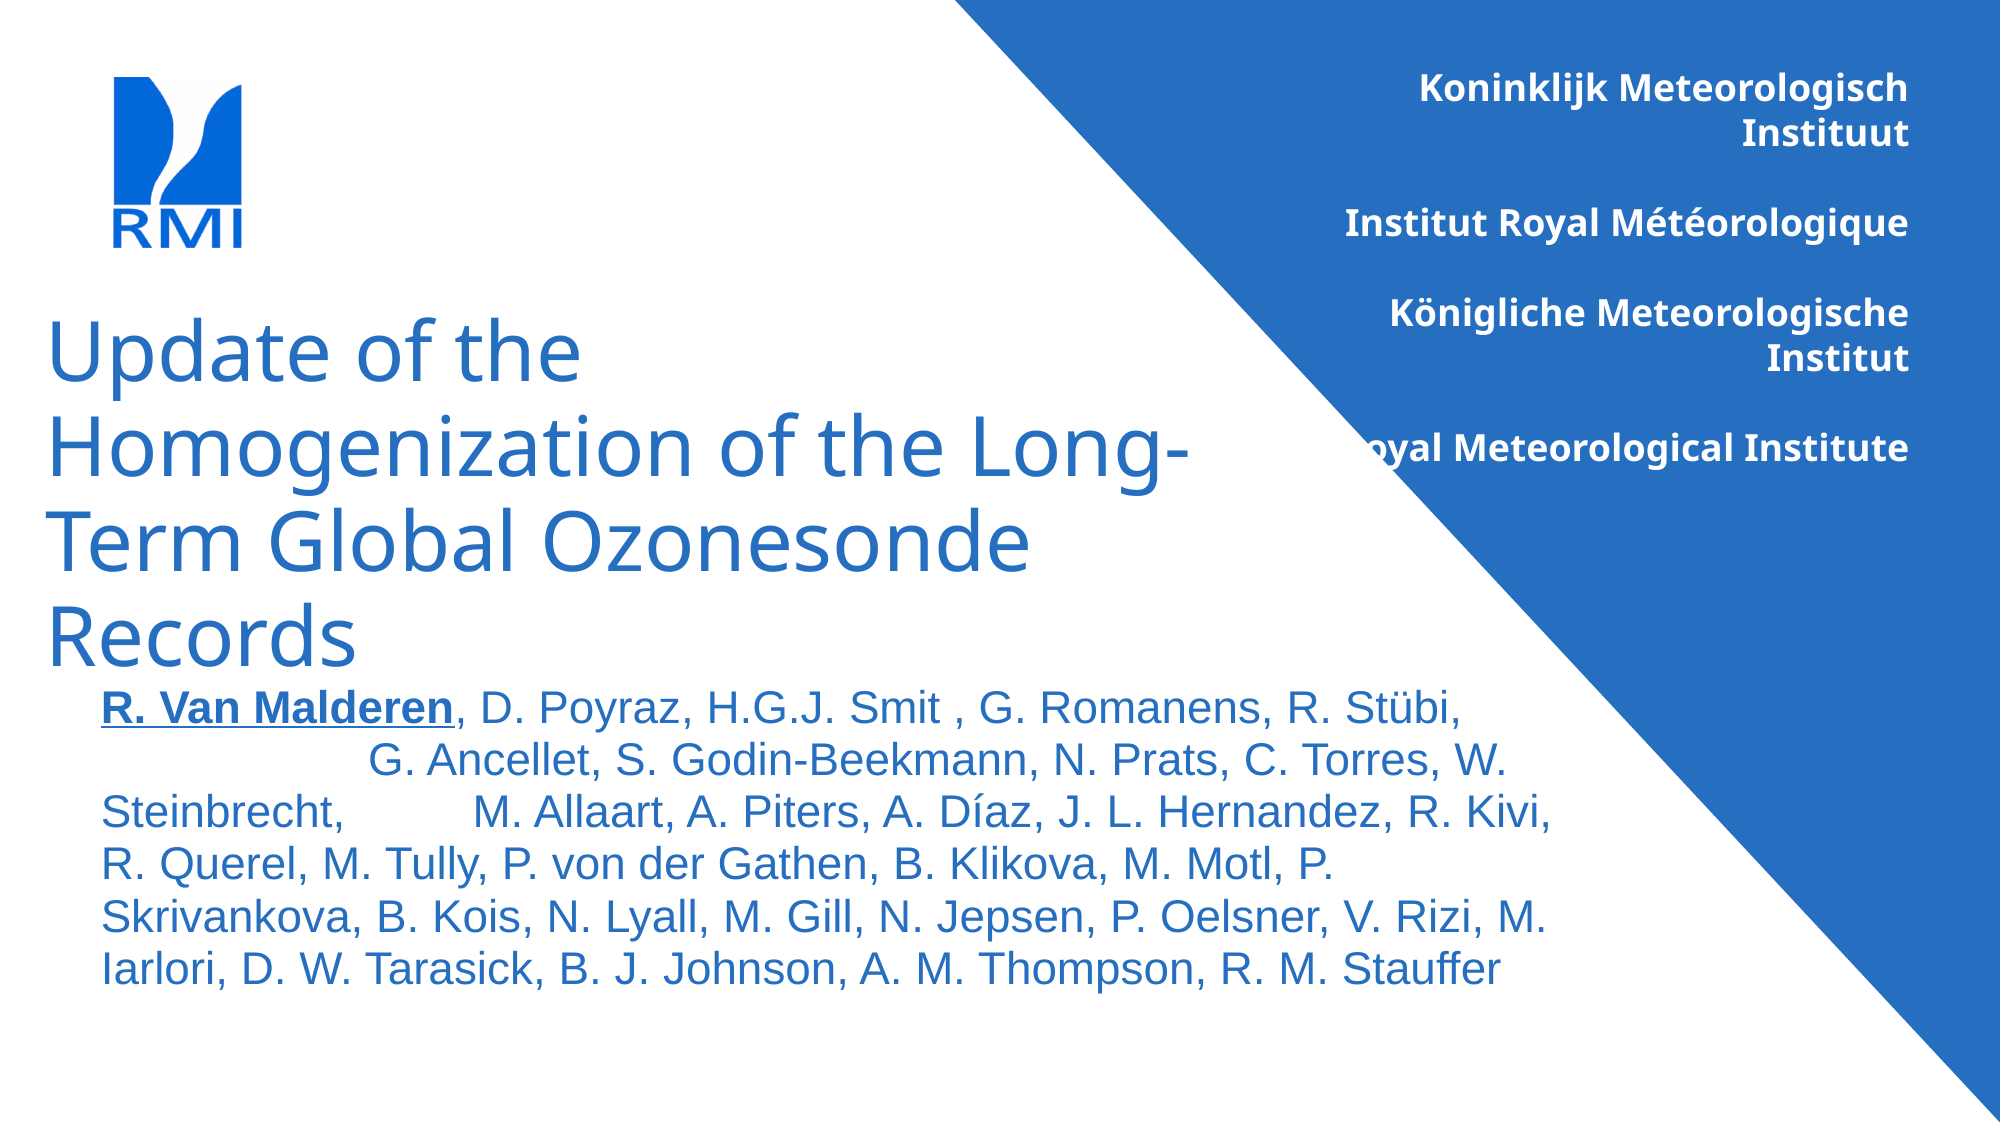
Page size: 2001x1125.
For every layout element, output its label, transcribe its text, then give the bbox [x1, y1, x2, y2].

list Update of the Homogenization of the Long-Term Global Ozonesonde Records [30, 297, 1254, 748]
picture [113, 77, 242, 248]
list R. Van Malderen, D. Poyraz, H.G.J. Smit , G. Romanens, R. Stübi, G. Ancellet, S. Godin-Beekmann, N. Prats, C. Torres, W. Steinbrecht, M. Allaart, A. Piters, A. Díaz, J. L. Hernandez, R. Kivi, R. Querel, M. Tully, P. von der Gathen, B. Klikova, M. Motl, P. Skrivankova, B. Kois, N. Lyall, M. Gill, N. Jepsen, P. Oelsner, V. Rizi, M. Iarlori, D. W. Tarasick, B. J. Johnson, A. M. Thompson, R. M. Stauffer [86, 674, 1588, 1122]
